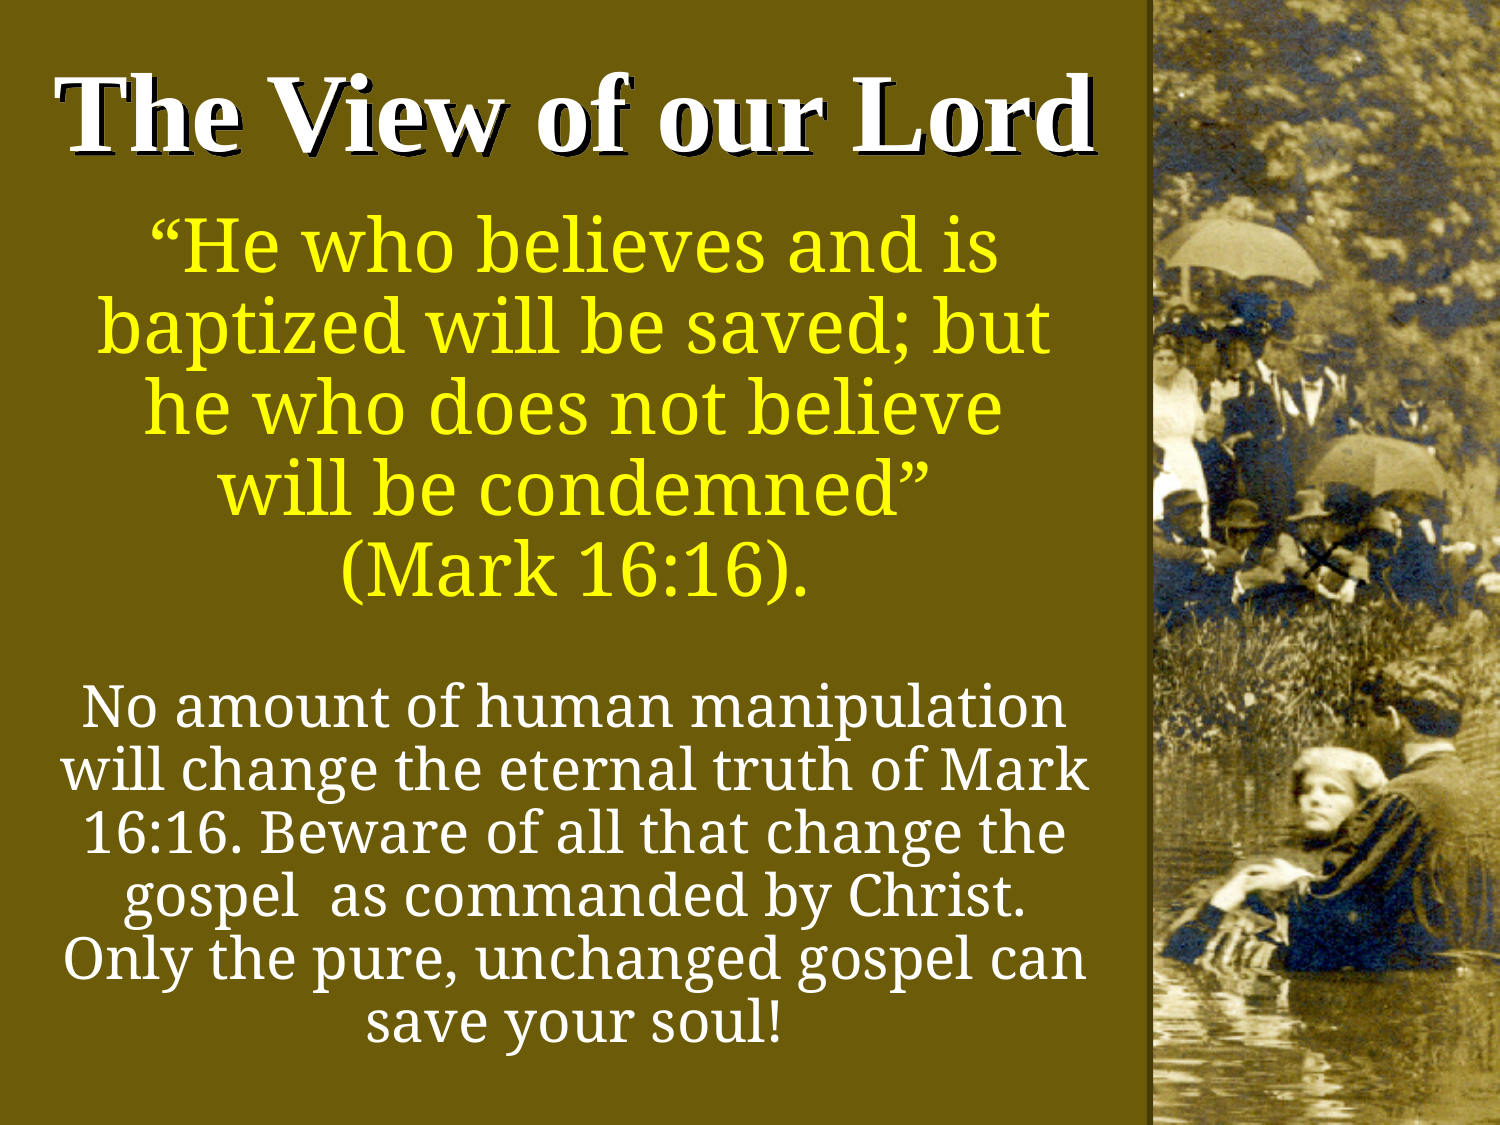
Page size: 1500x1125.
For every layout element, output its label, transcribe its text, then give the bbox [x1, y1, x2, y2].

picture [1149, 0, 1500, 1125]
list “He who believes and is baptized will be saved; but he who does not believe will be condemned” (Mark 16:16). No amount of human manipulation will change the eternal truth of Mark 16:16. Beware of all that change the gospel as commanded by Christ. Only the pure, unchanged gospel can save your soul! [37, 200, 1113, 1088]
title The View of our Lord [0, 24, 1144, 188]
